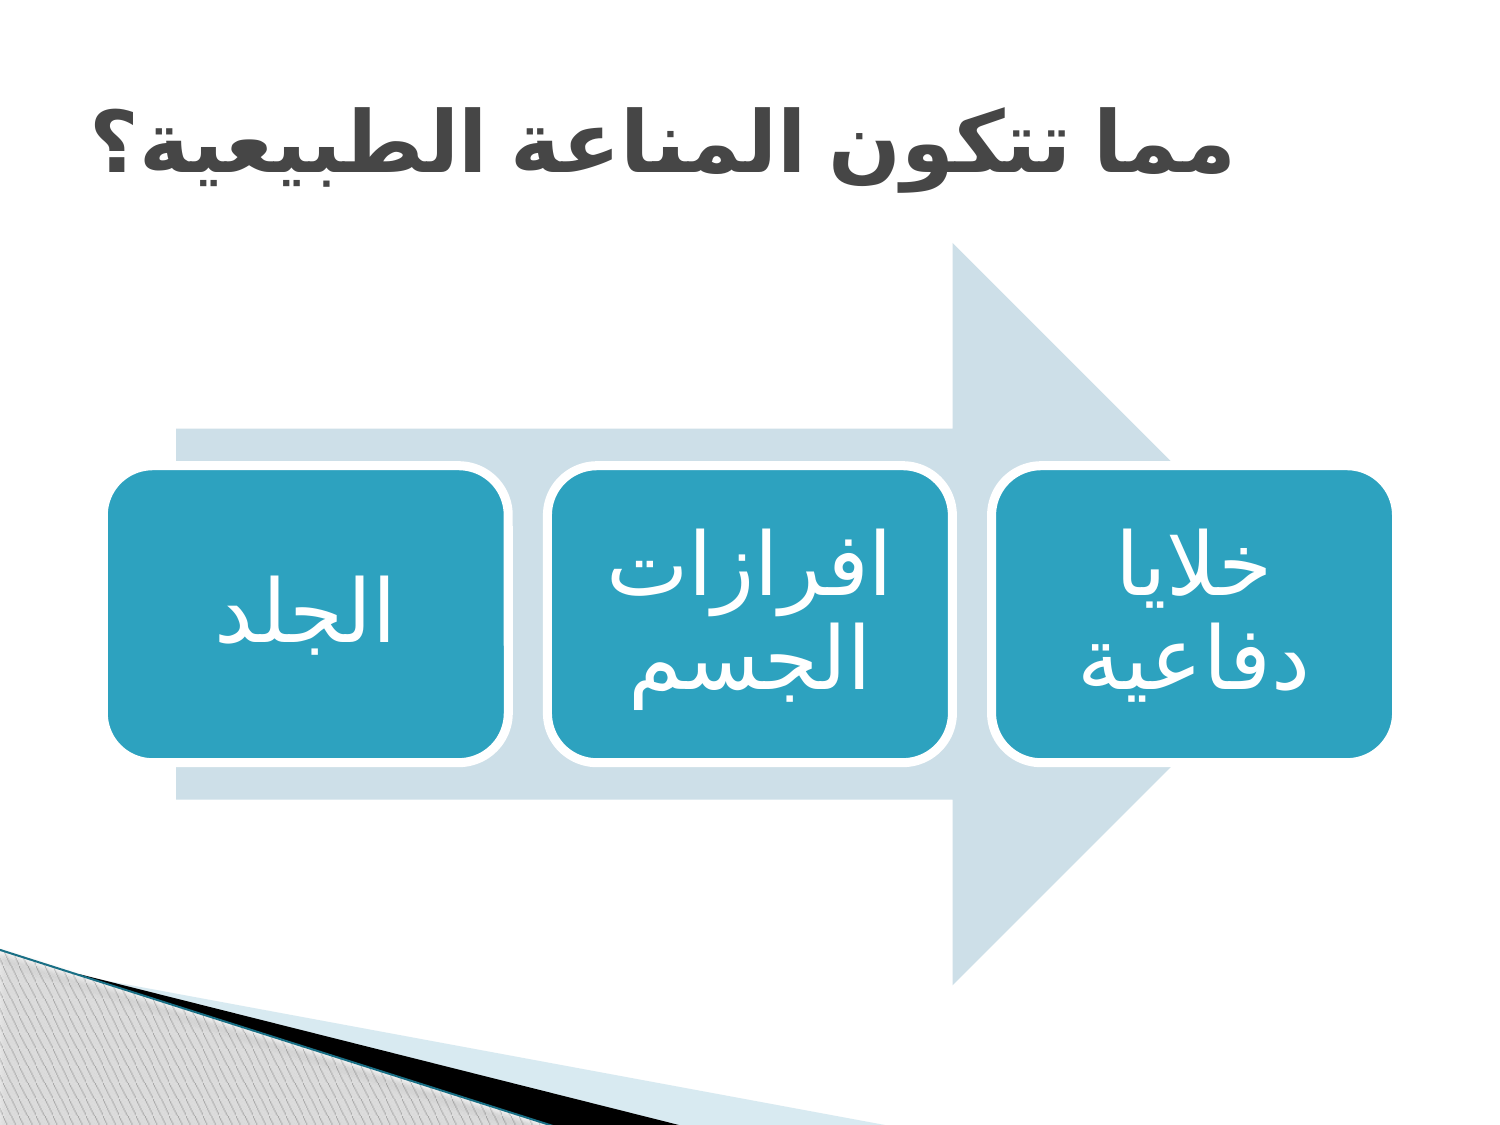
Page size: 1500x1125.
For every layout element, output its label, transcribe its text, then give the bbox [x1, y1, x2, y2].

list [74, 242, 1426, 986]
title مما تتكون المناعة الطبيعية؟ [75, 45, 1425, 233]
